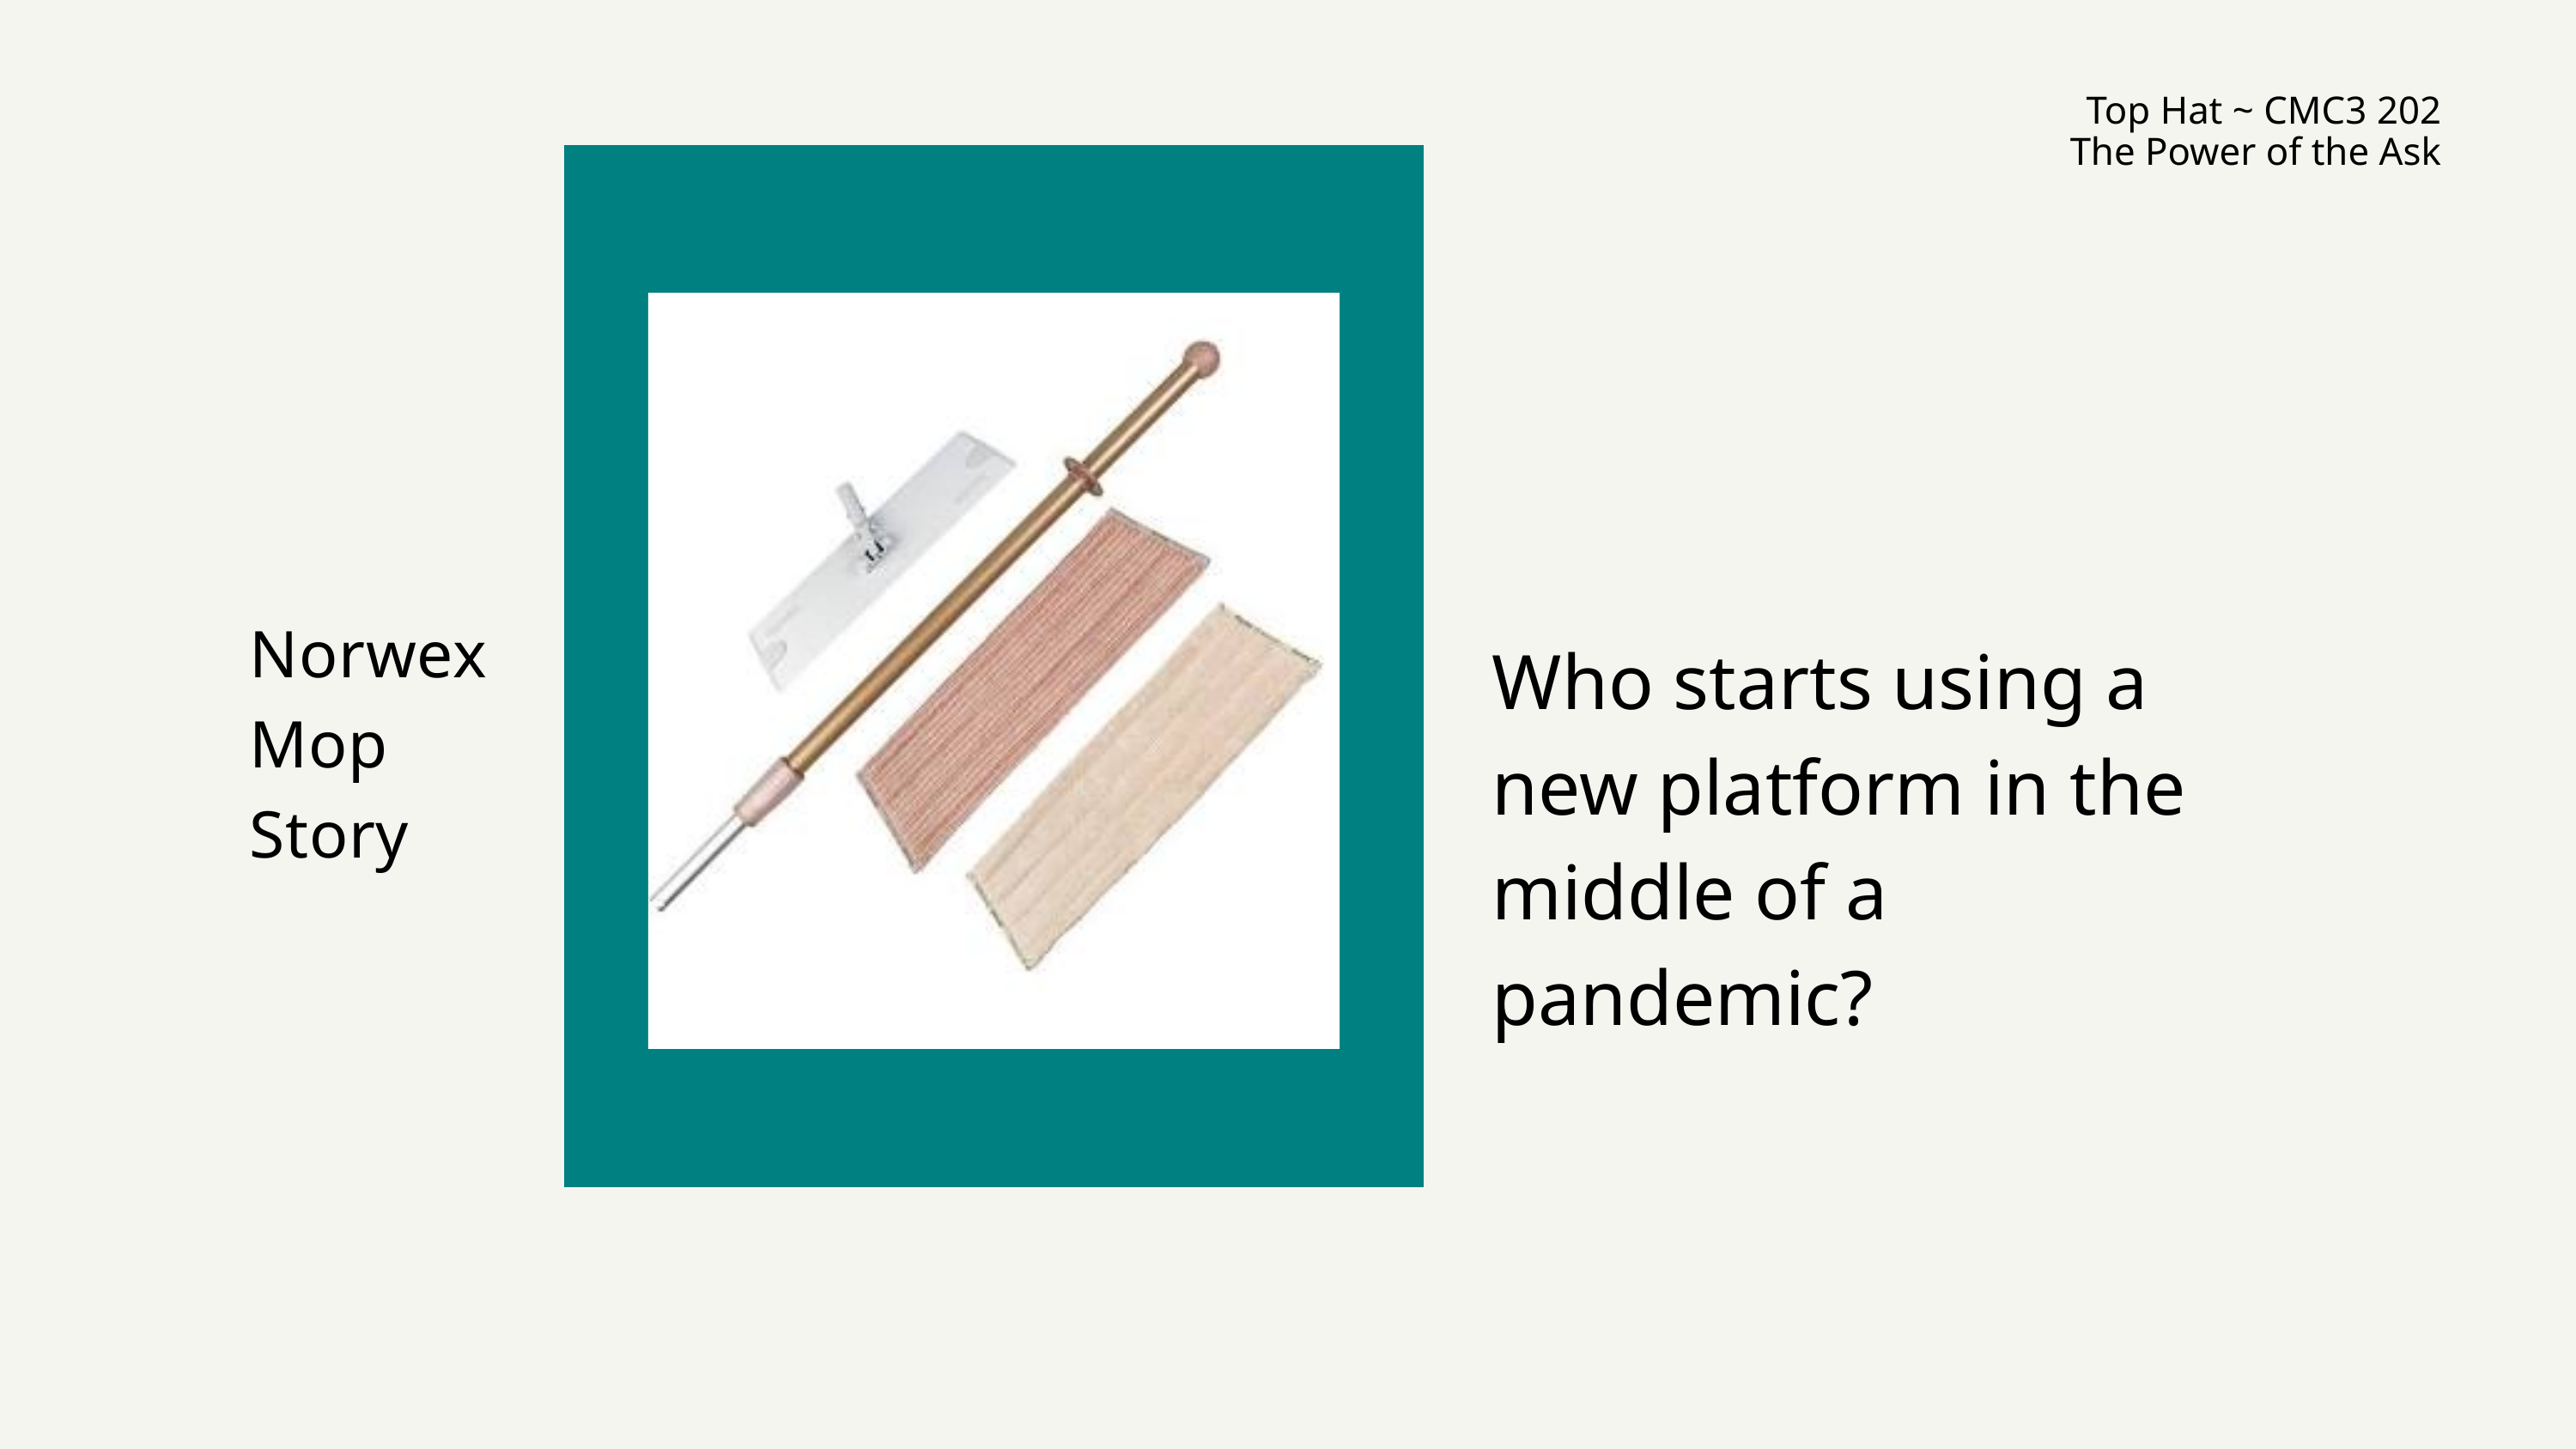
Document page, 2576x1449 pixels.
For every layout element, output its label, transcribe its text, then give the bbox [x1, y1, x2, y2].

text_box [1492, 503, 2286, 1033]
text_box Top Hat ~ CMC3 202 The Power of the Ask [1810, 90, 2442, 173]
picture [647, 293, 1340, 1049]
text_box Norwex Mop Story [249, 600, 559, 931]
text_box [563, 144, 1425, 1188]
